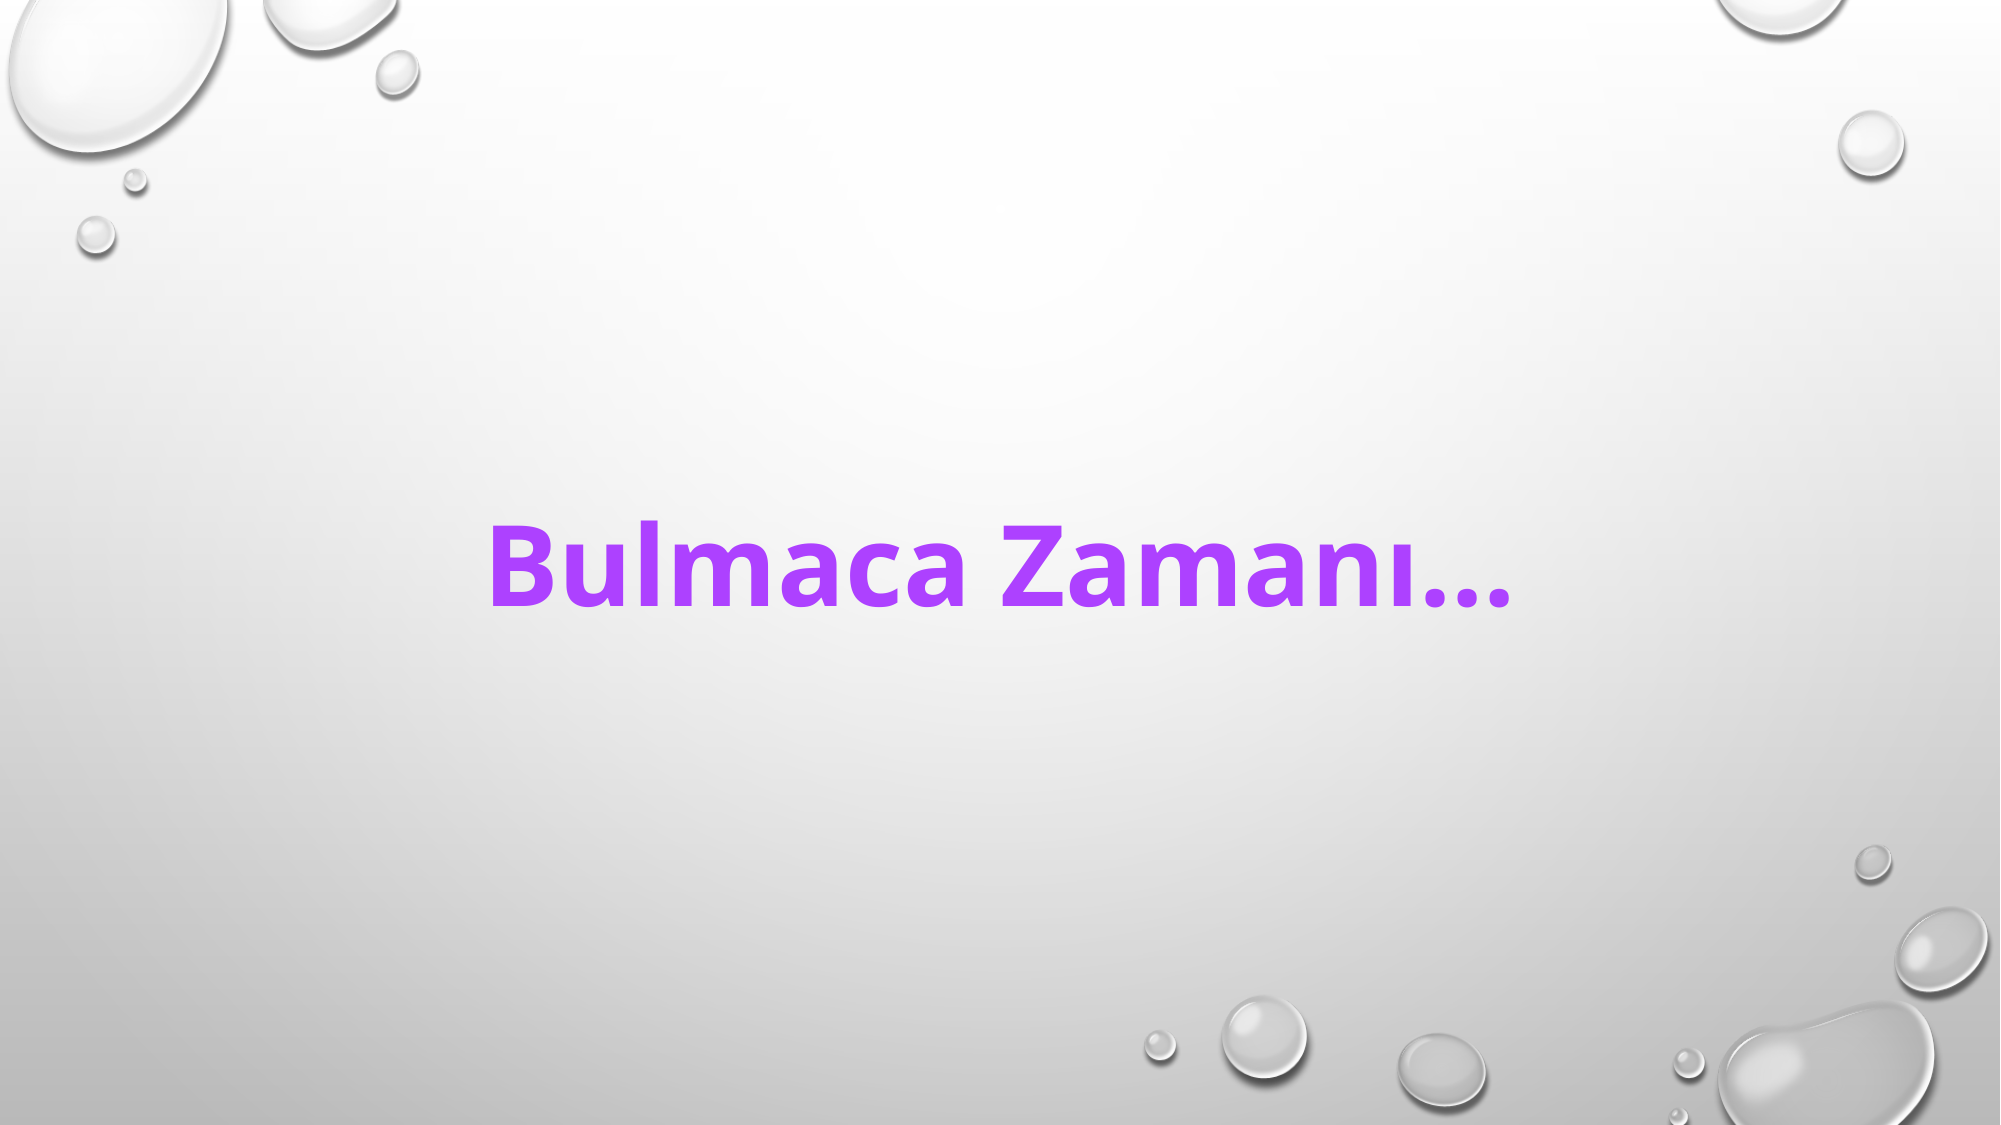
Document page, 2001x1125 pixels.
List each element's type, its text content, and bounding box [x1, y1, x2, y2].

text_box Bulmaca Zamanı… [468, 486, 1532, 637]
picture [0, 0, 2000, 1125]
